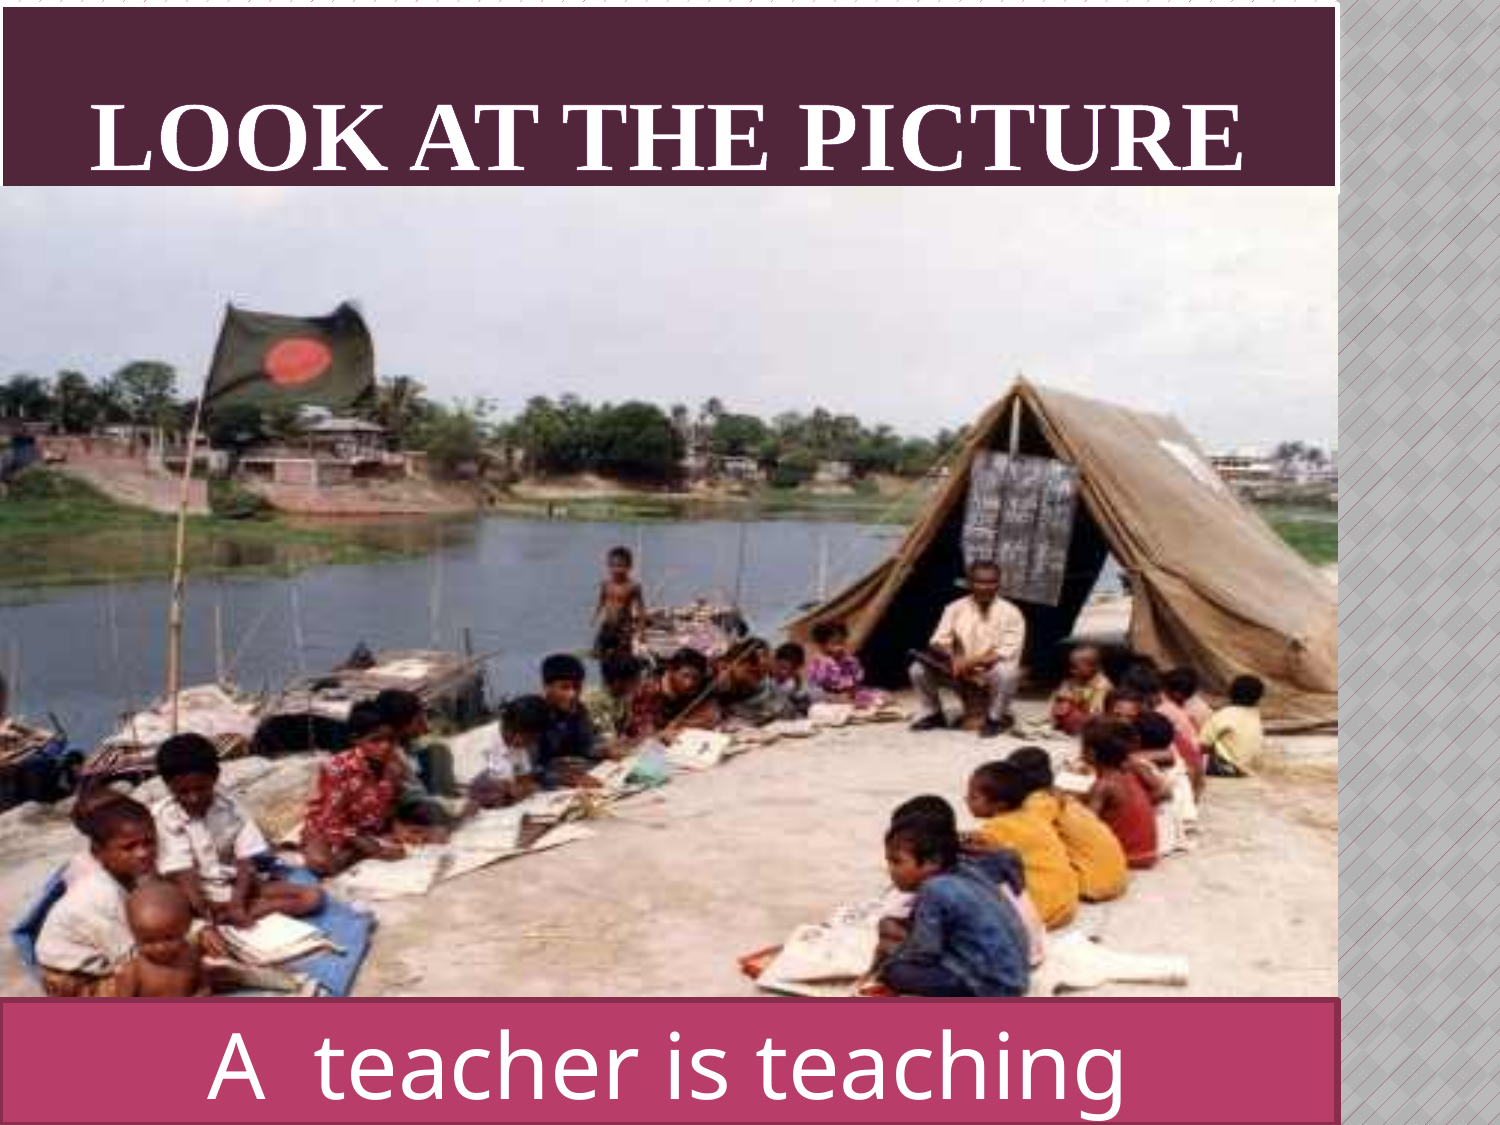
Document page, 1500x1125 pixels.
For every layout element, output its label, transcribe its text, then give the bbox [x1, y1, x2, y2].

title Look at the picture [0, 2, 1340, 186]
text_box A teacher is teaching [0, 1006, 1341, 1125]
picture [0, 185, 1338, 1001]
